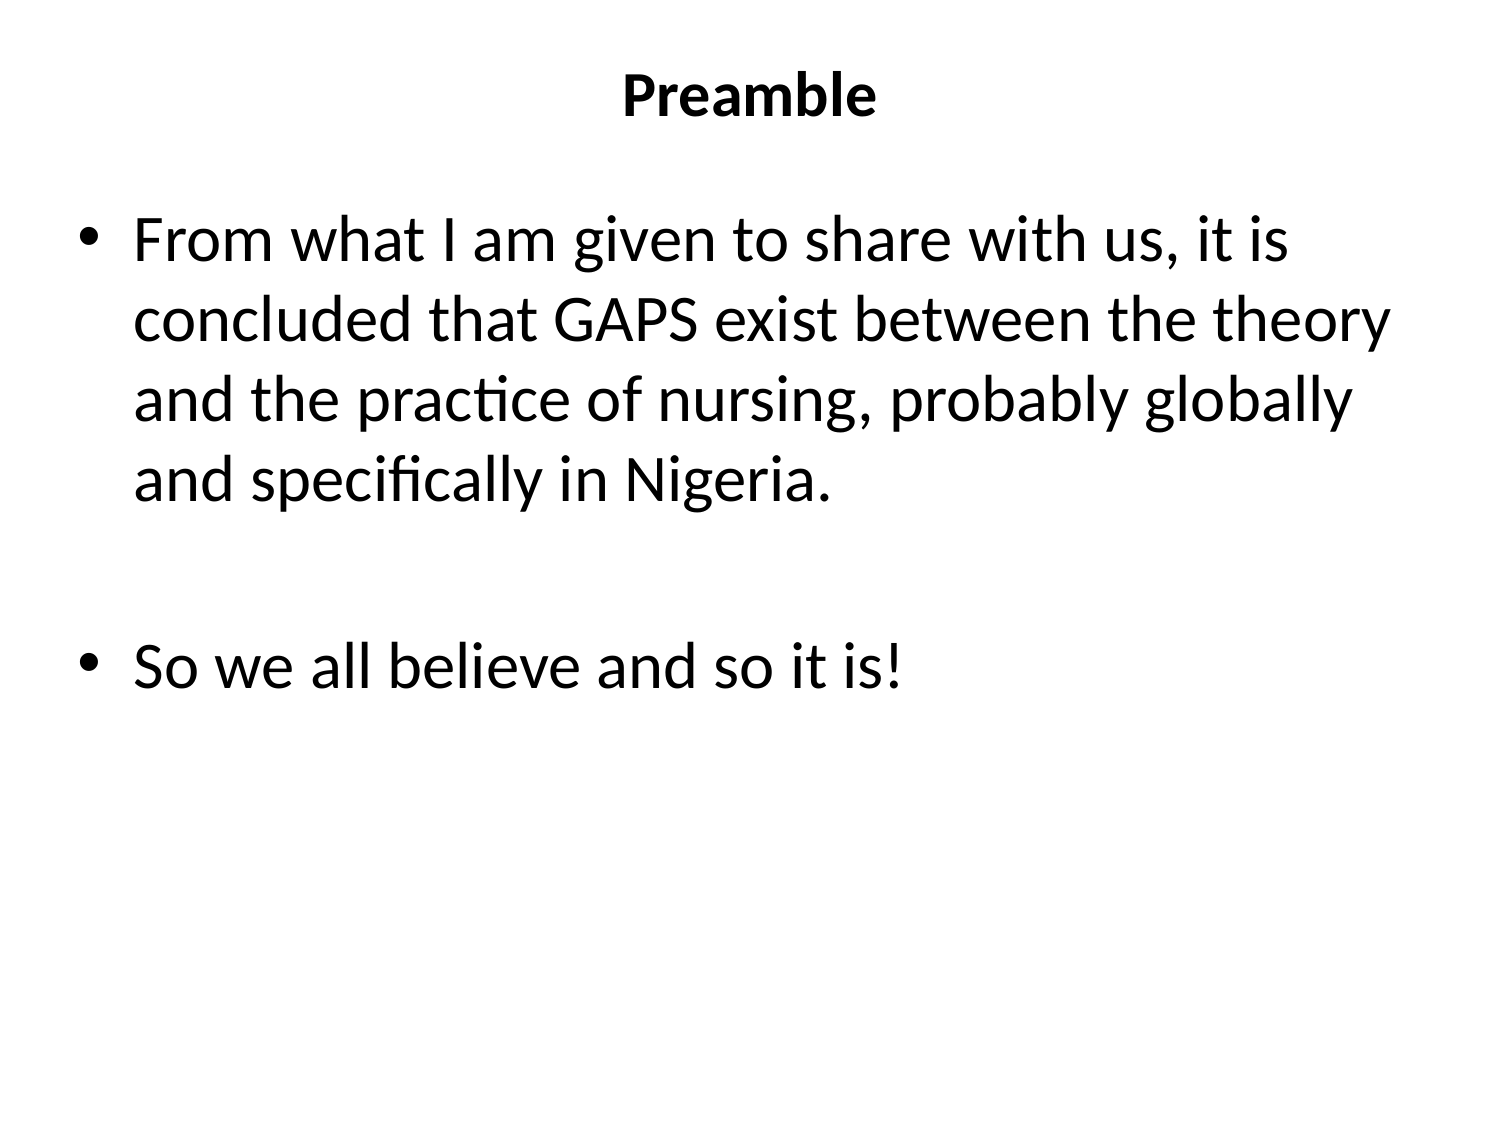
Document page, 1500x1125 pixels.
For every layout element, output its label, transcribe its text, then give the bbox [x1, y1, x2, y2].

list From what I am given to share with us, it is concluded that GAPS exist between the theory and the practice of nursing, probably globally and specifically in Nigeria. So we all believe and so it is! [62, 187, 1425, 1005]
title Preamble [75, 45, 1425, 138]
